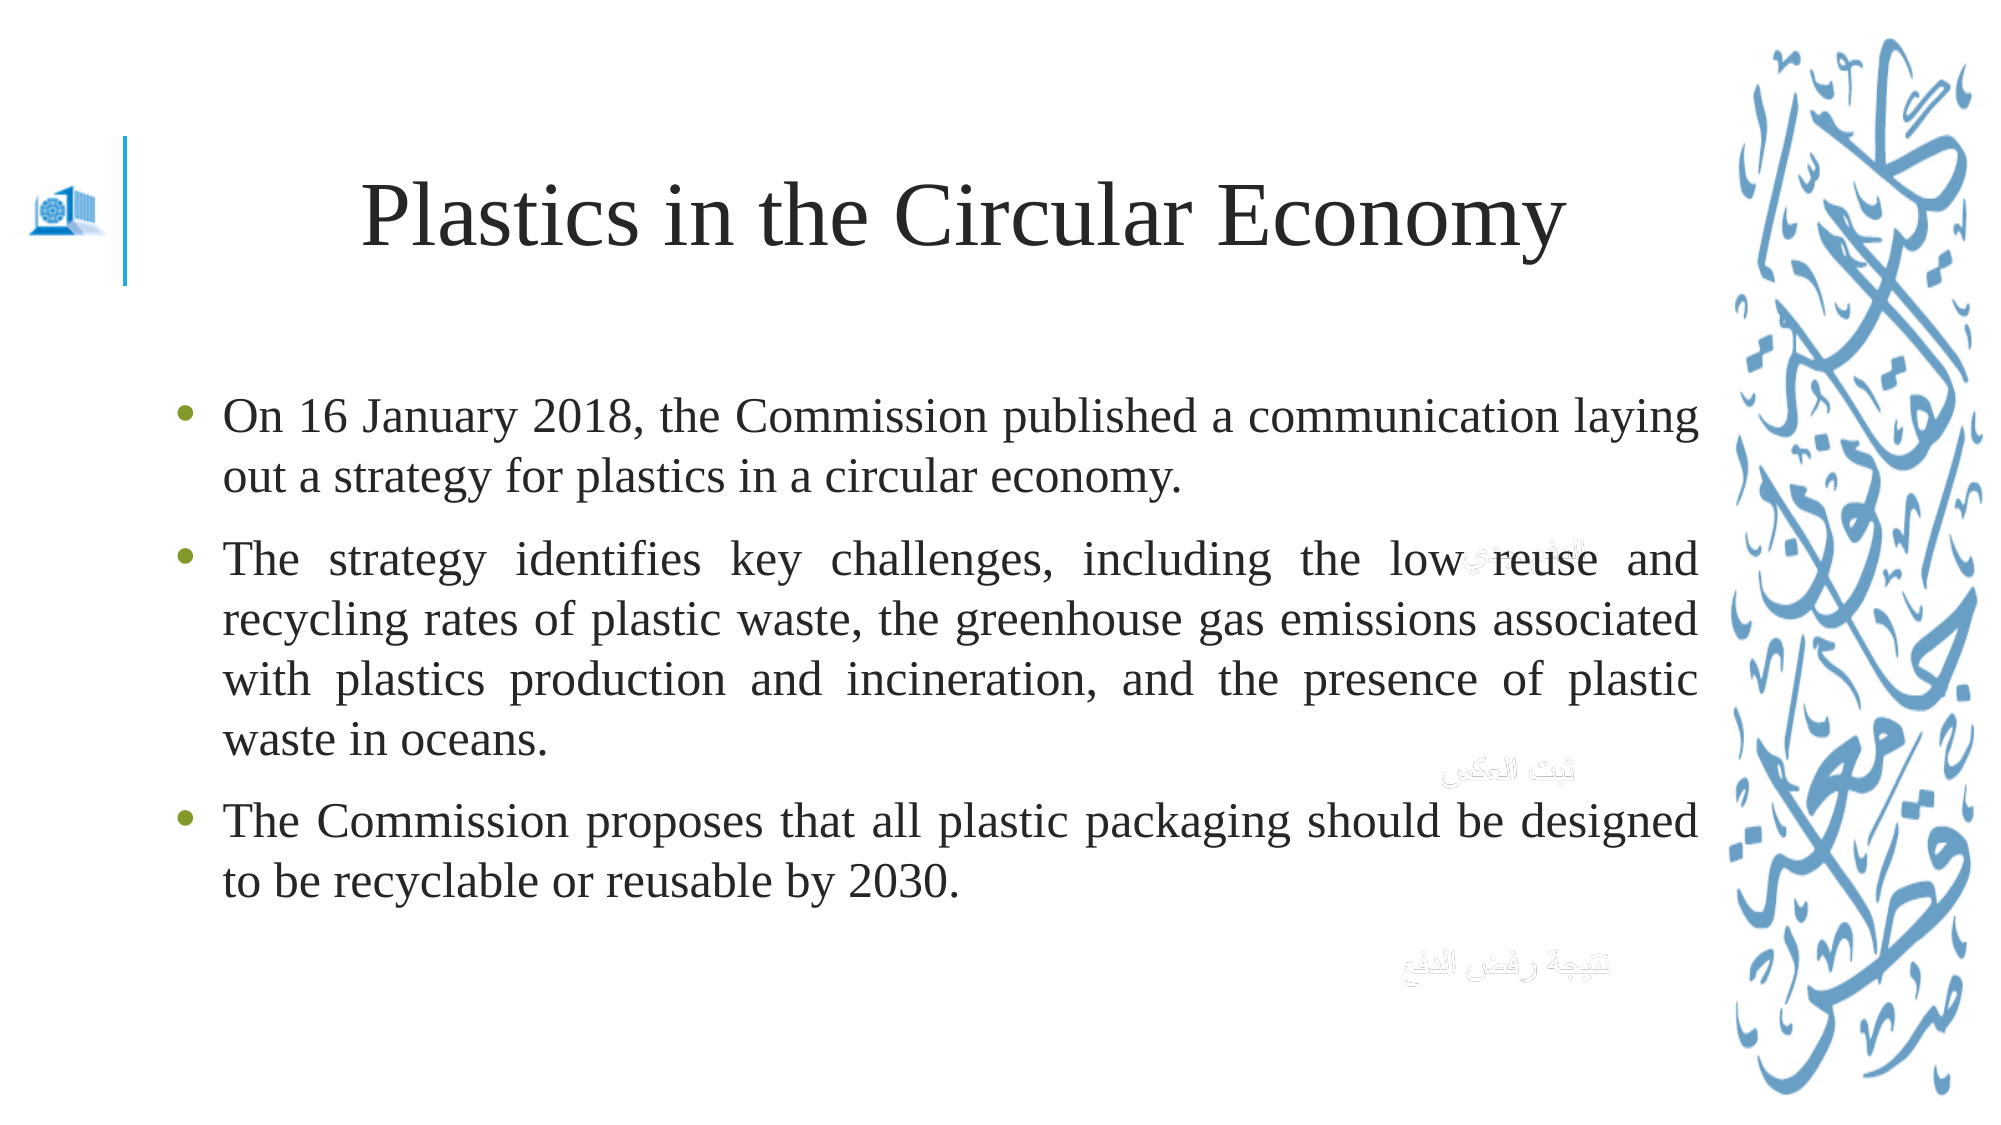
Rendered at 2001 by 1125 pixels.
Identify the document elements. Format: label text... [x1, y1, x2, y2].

picture [1377, 929, 1649, 1011]
picture [1718, 26, 1987, 1125]
picture [24, 179, 111, 240]
title Plastics in the Circular Economy [168, 96, 1711, 342]
picture [1394, 517, 1658, 600]
list On 16 January 2018, the Commission published a communication laying out a strategy for plastics in a circular economy. The strategy identifies key challenges, including the low reuse and recycling rates of plastic waste, the greenhouse gas emissions associated with plastics production and incineration, and the presence of plastic waste in oceans. The Commission proposes that all plastic packaging should be designed to be recyclable or reusable by 2030. [168, 375, 1708, 956]
picture [1377, 736, 1641, 819]
